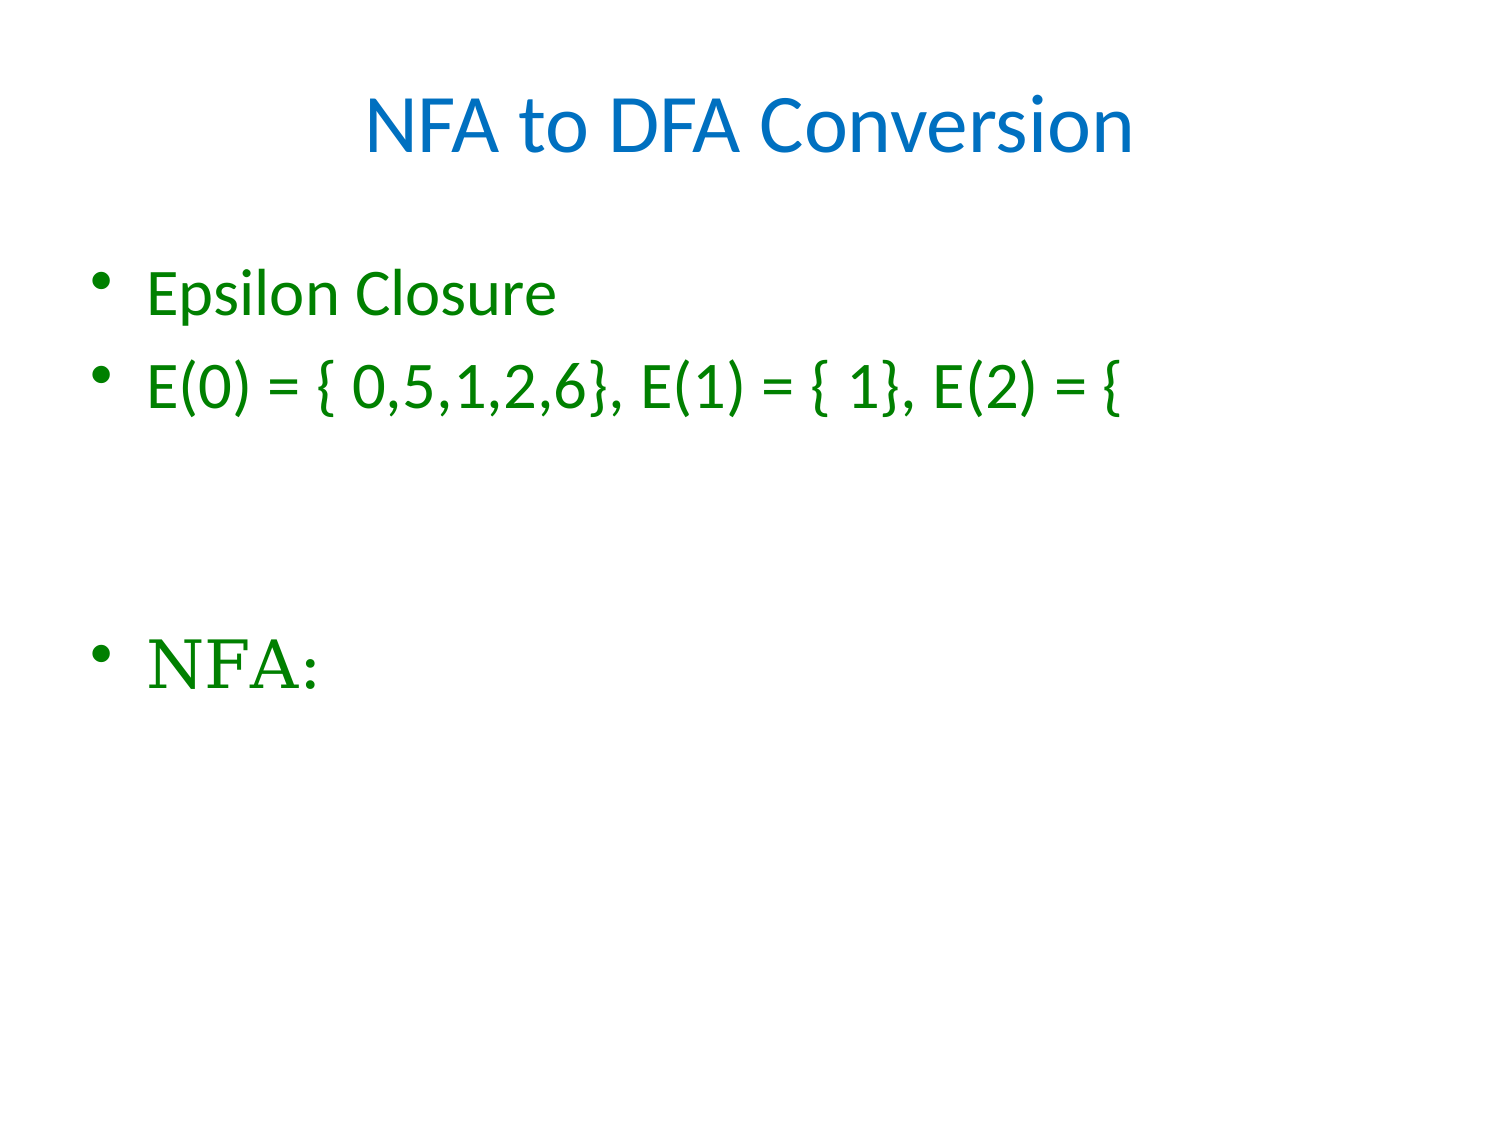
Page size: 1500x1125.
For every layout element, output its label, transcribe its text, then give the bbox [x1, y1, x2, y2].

title NFA to DFA Conversion [74, 25, 1426, 214]
